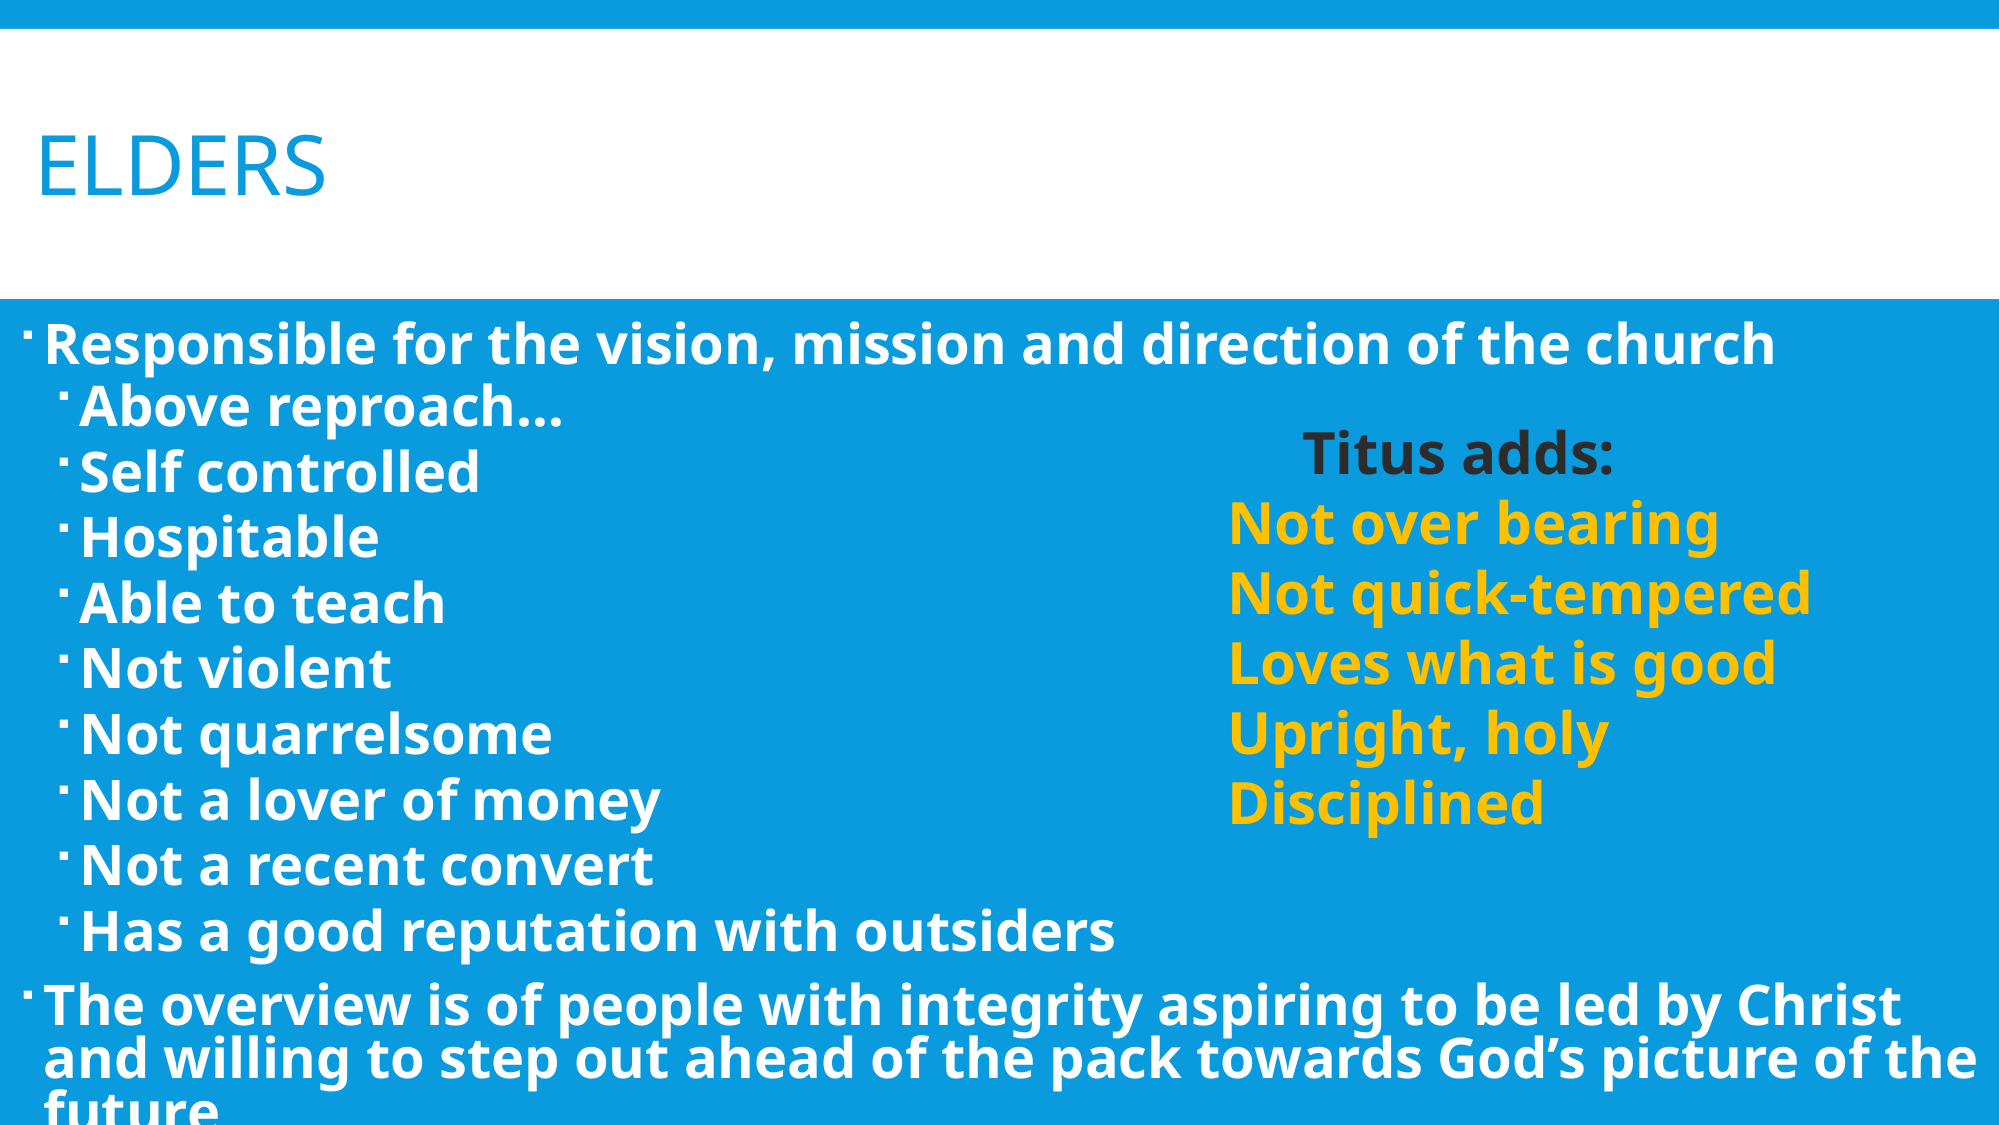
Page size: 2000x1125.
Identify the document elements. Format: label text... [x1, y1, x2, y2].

list Responsible for the vision, mission and direction of the church Above reproach… Self controlled Hospitable Able to teach Not violent Not quarrelsome Not a lover of money Not a recent convert Has a good reputation with outsiders The overview is of people with integrity aspiring to be led by Christ and willing to step out ahead of the pack towards God’s picture of the future [0, 314, 2000, 1125]
title Elders [19, 46, 2000, 295]
text_box Titus adds: Not over bearing Not quick-tempered Loves what is good Upright, holy Disciplined [1212, 408, 1945, 844]
